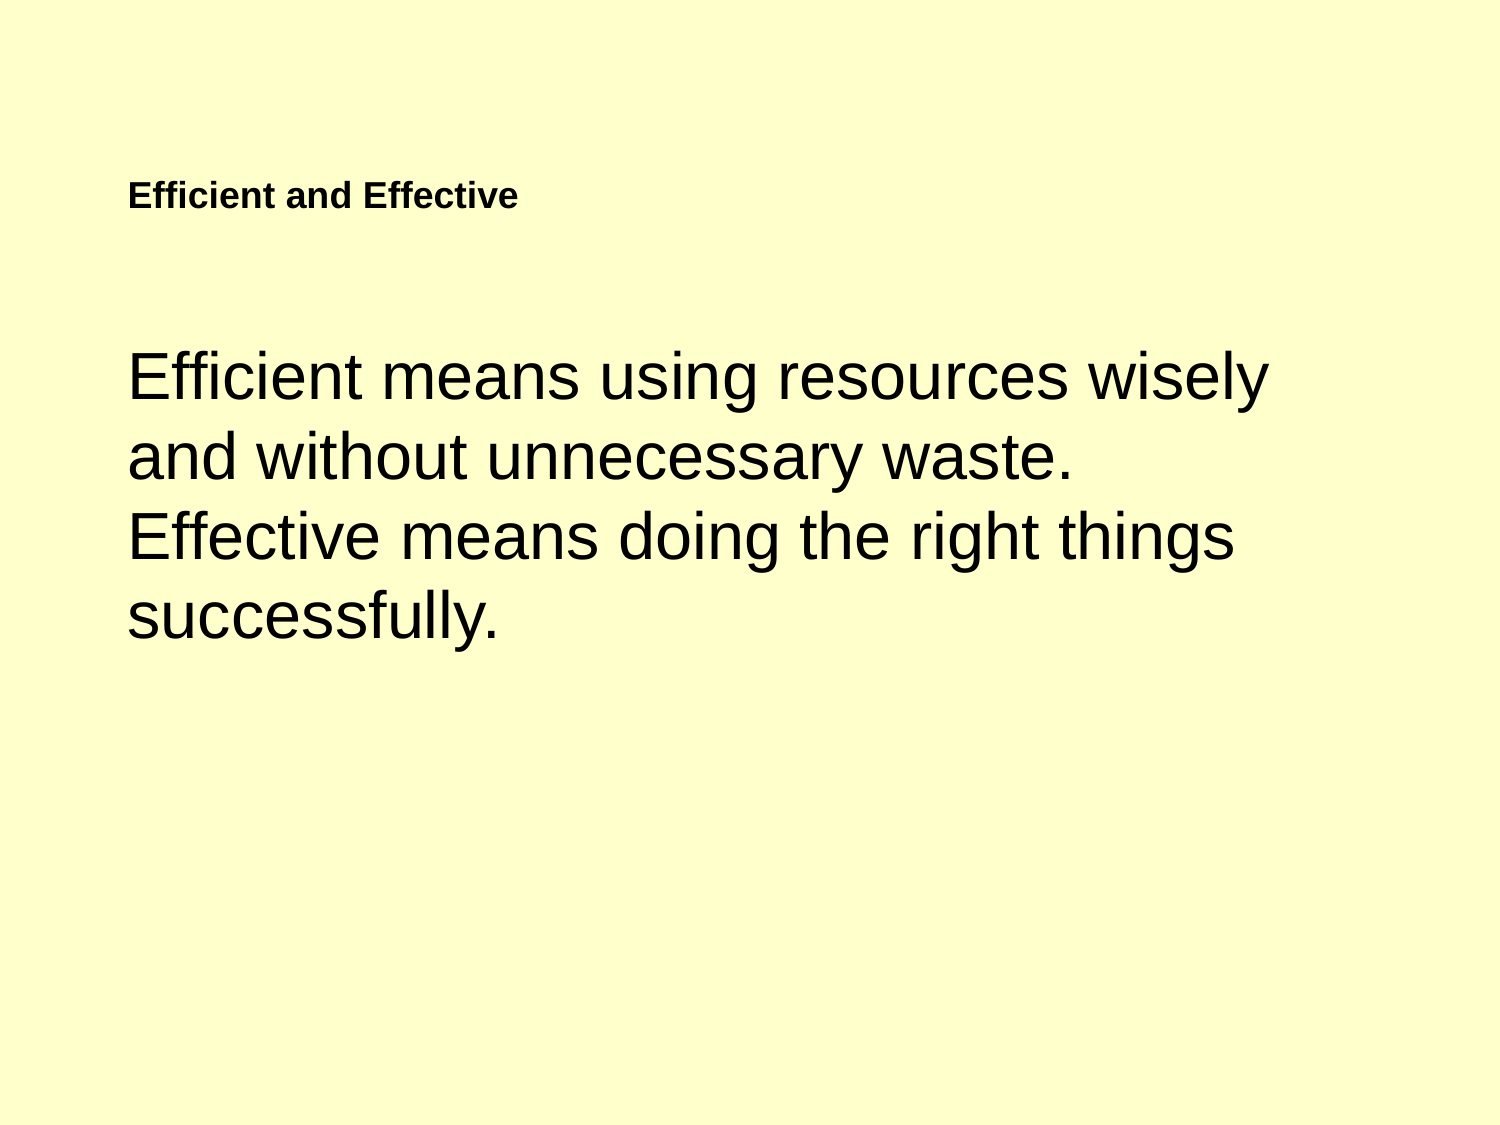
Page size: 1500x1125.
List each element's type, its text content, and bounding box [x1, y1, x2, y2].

list Efficient means using resources wisely and without unnecessary waste. Effective means doing the right things successfully. [112, 324, 1388, 1000]
title Efficient and Effective [112, 99, 1388, 288]
